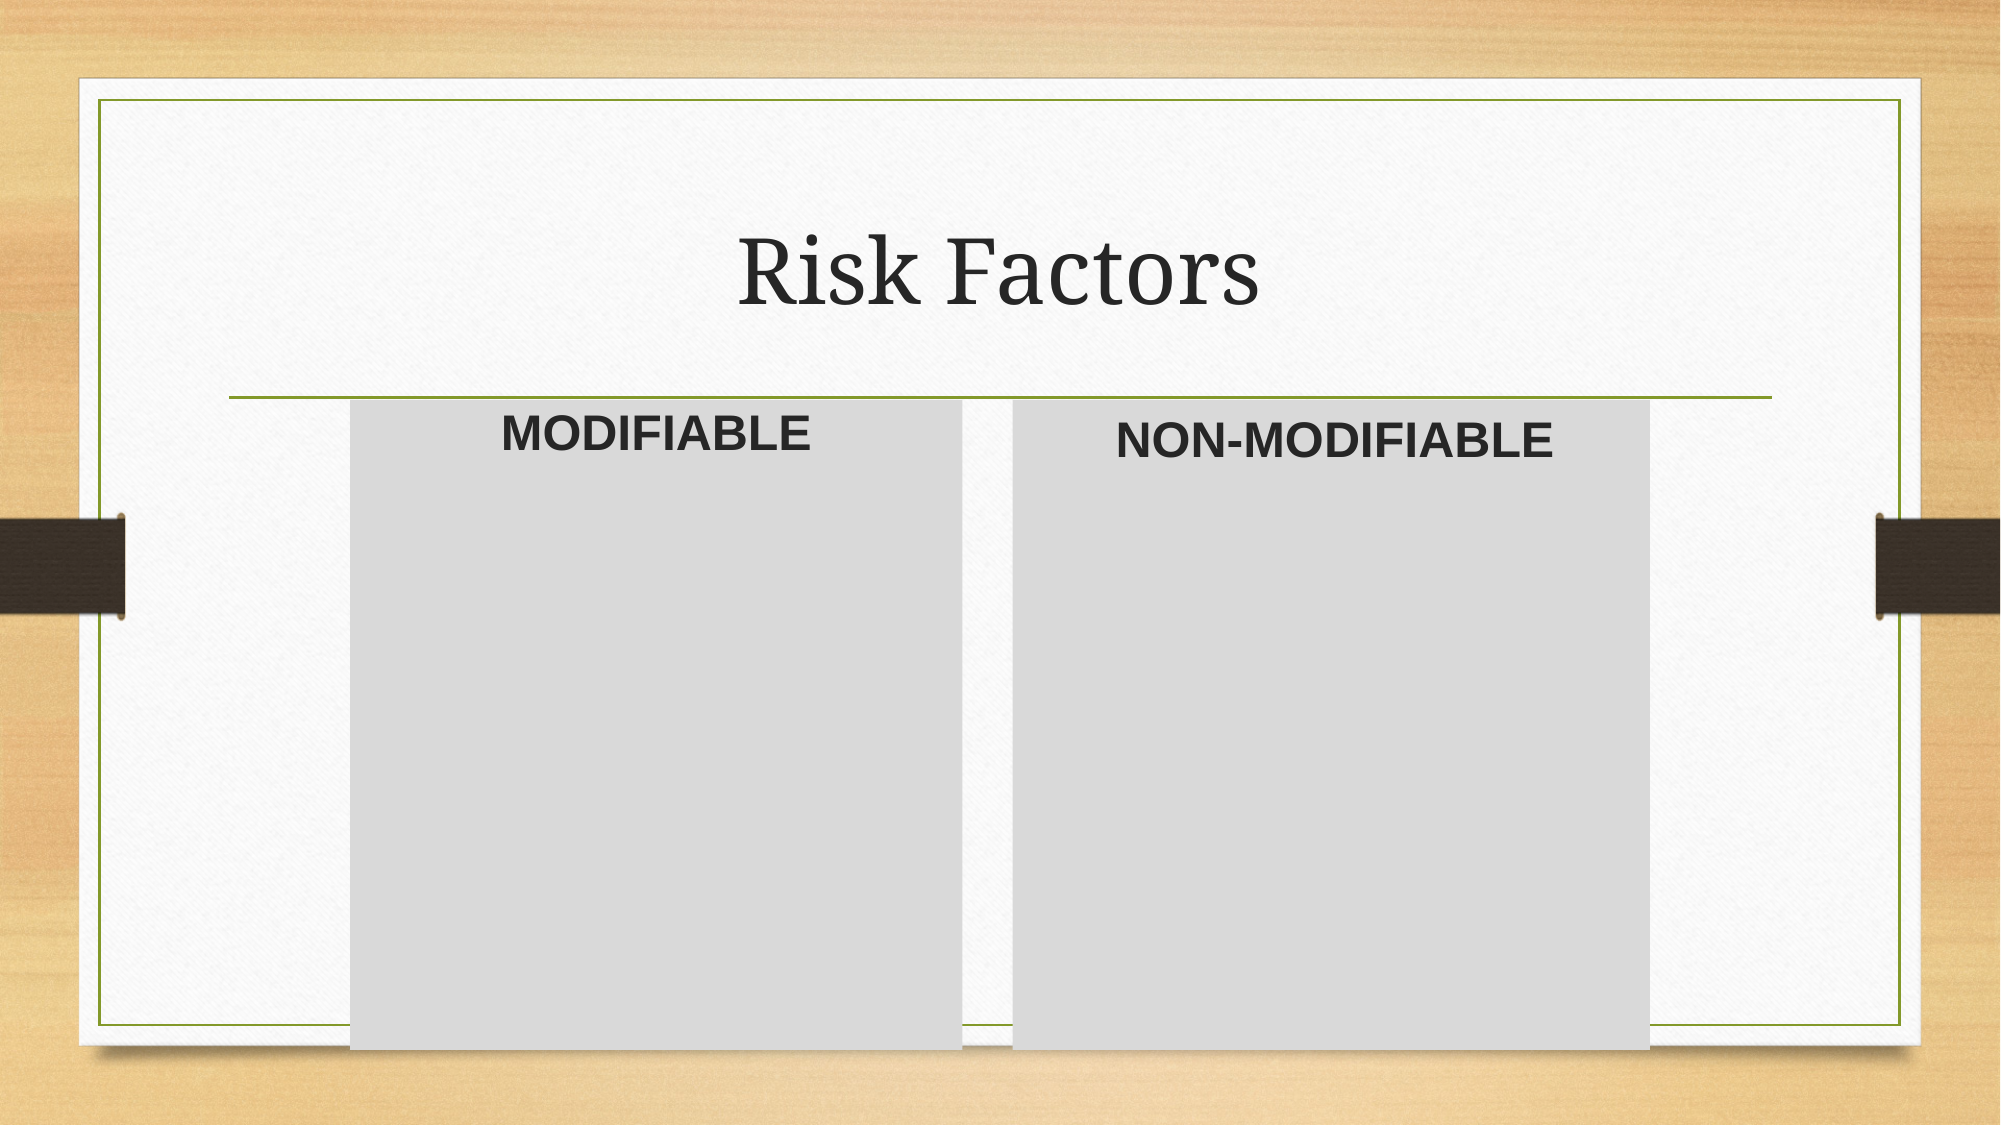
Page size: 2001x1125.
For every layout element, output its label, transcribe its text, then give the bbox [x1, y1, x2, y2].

picture [0, 0, 2001, 1125]
list MODIFIABLE [350, 399, 963, 1050]
list NON-MODIFIABLE [1012, 399, 1650, 1050]
title Risk Factors [212, 161, 1788, 375]
